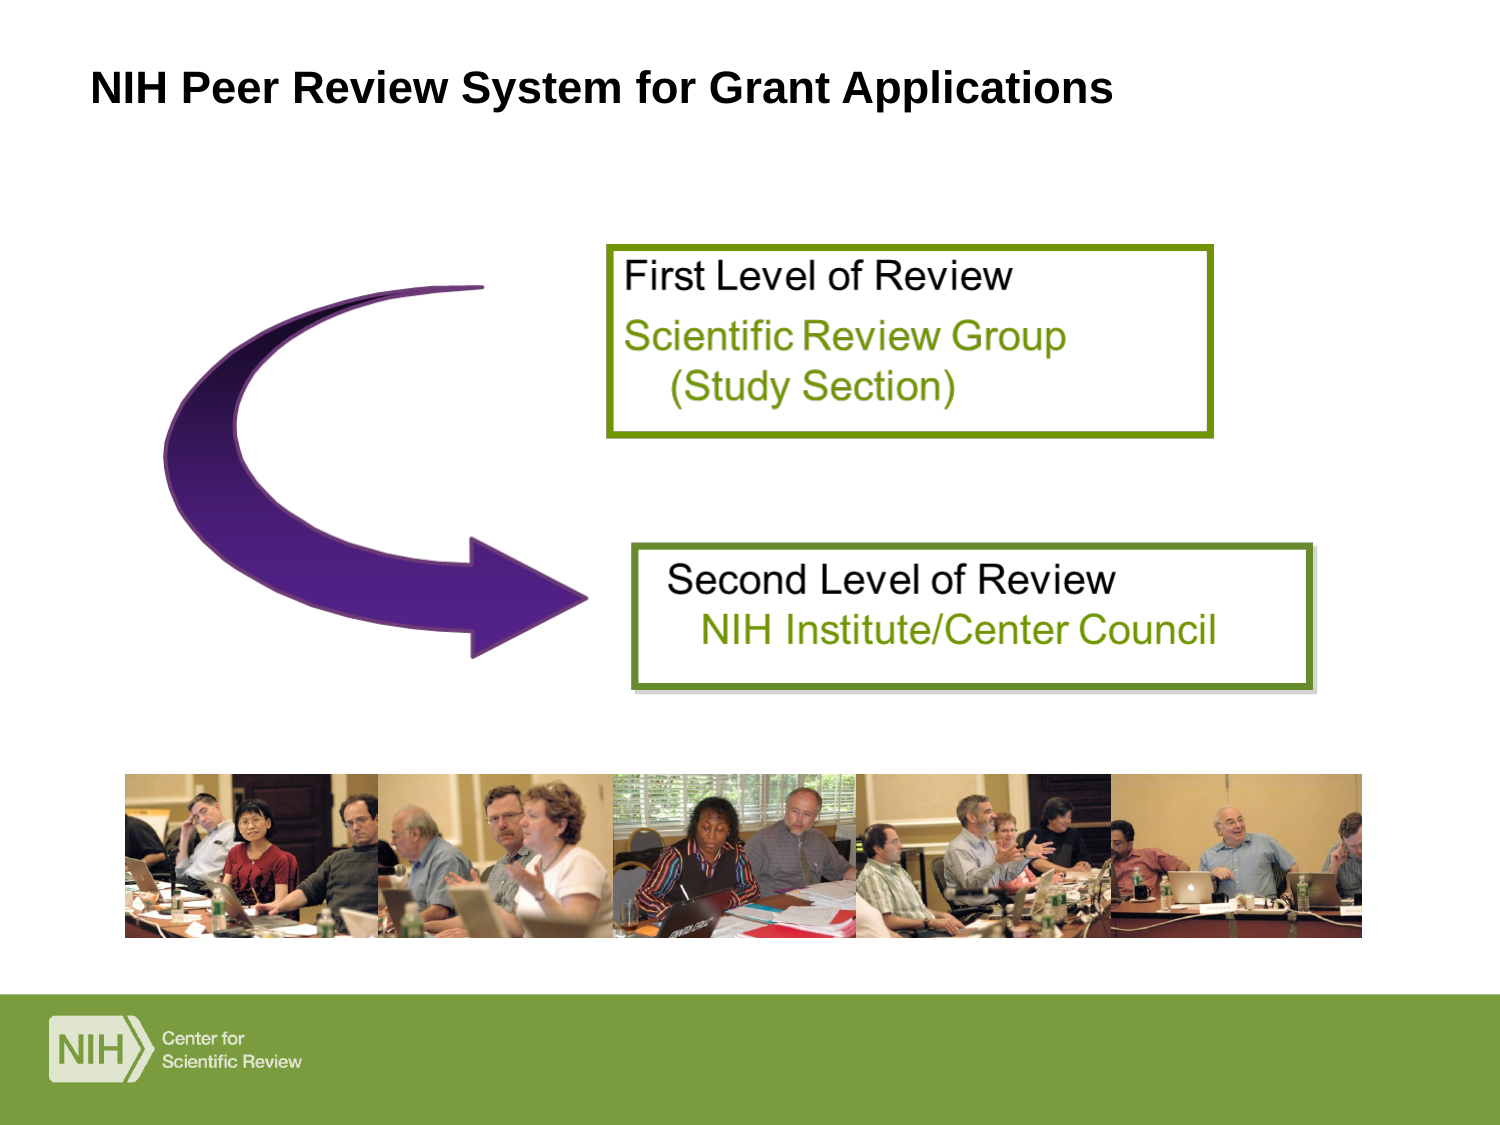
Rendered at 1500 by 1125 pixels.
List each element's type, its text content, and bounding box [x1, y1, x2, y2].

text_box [124, 774, 1362, 938]
title NIH Peer Review System for Grant Applications [75, 50, 1425, 175]
picture [0, 0, 1500, 1125]
